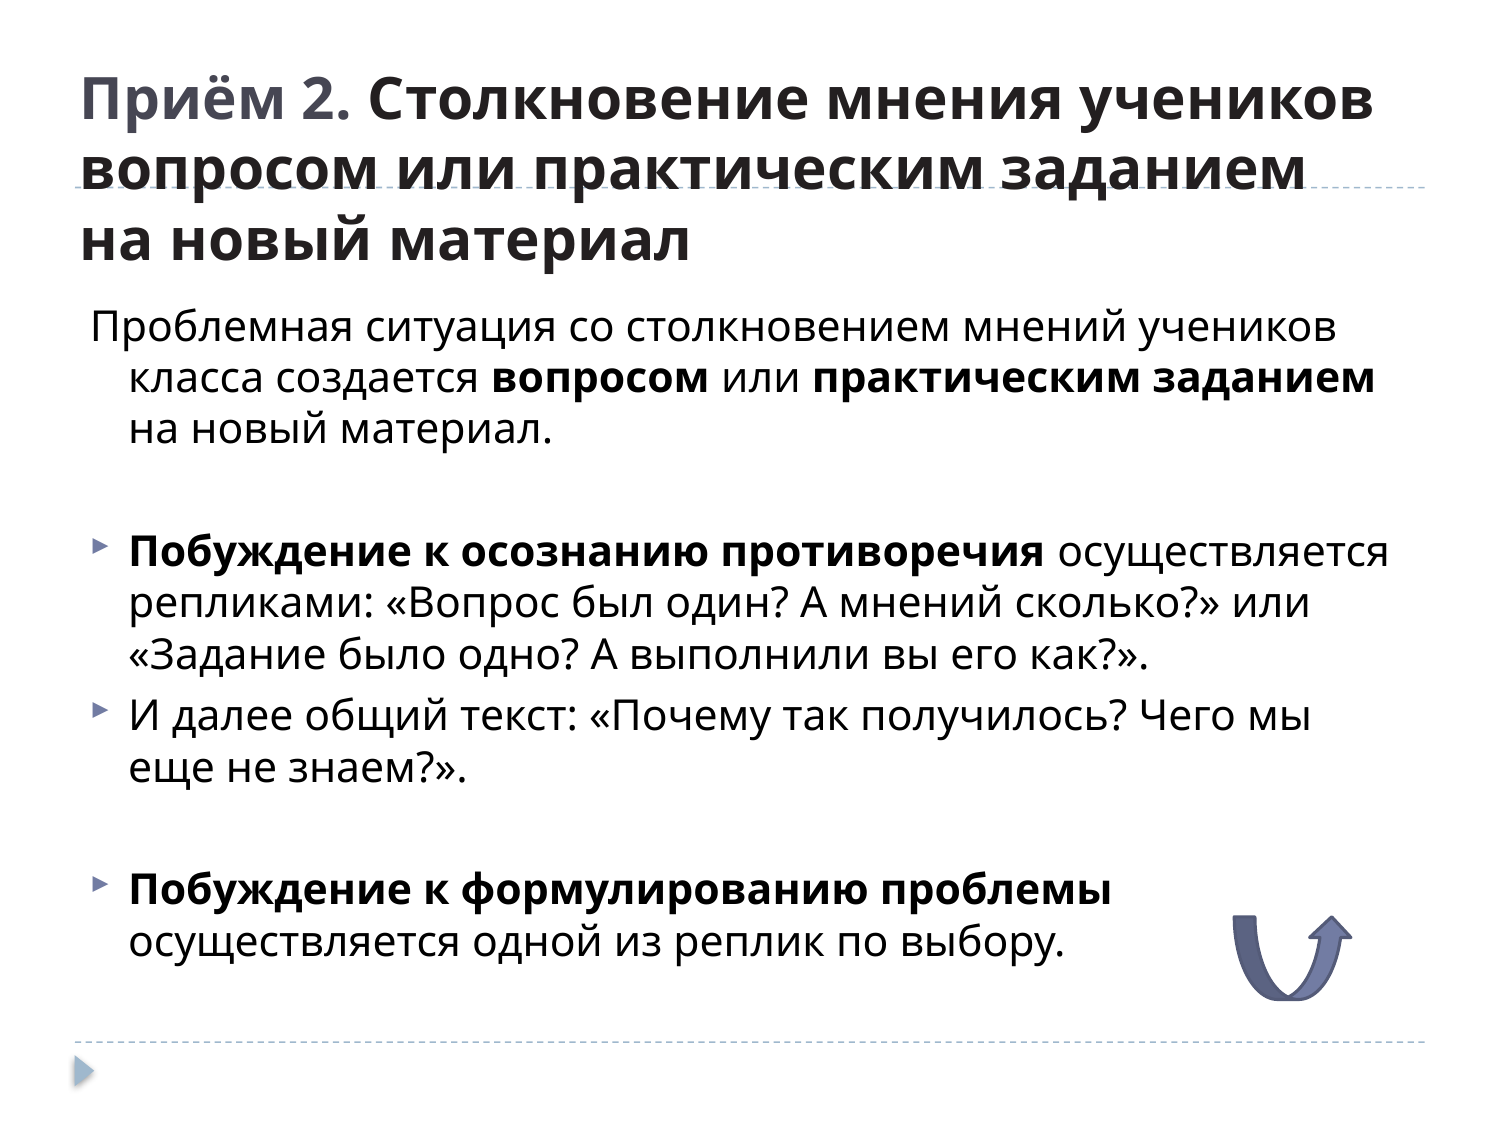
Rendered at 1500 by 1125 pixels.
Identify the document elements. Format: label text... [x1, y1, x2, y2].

list Проблемная ситуация со столкновением мнений учеников класса создается вопросом или практическим заданием на новый материал. Побуждение к осознанию противоречия осуществляется репликами: «Вопрос был один? А мнений сколько?» или «Задание было одно? А выполнили вы его как?». И далее общий текст: «Почему так получилось? Чего мы еще не знаем?». Побуждение к формулированию проблемы осуществляется одной из реплик по выбору. [75, 290, 1425, 1010]
title Приём 2. Столкновение мнения учеников вопросом или практическим заданием на новый материал [64, 30, 1415, 350]
text_box [1232, 915, 1353, 1002]
